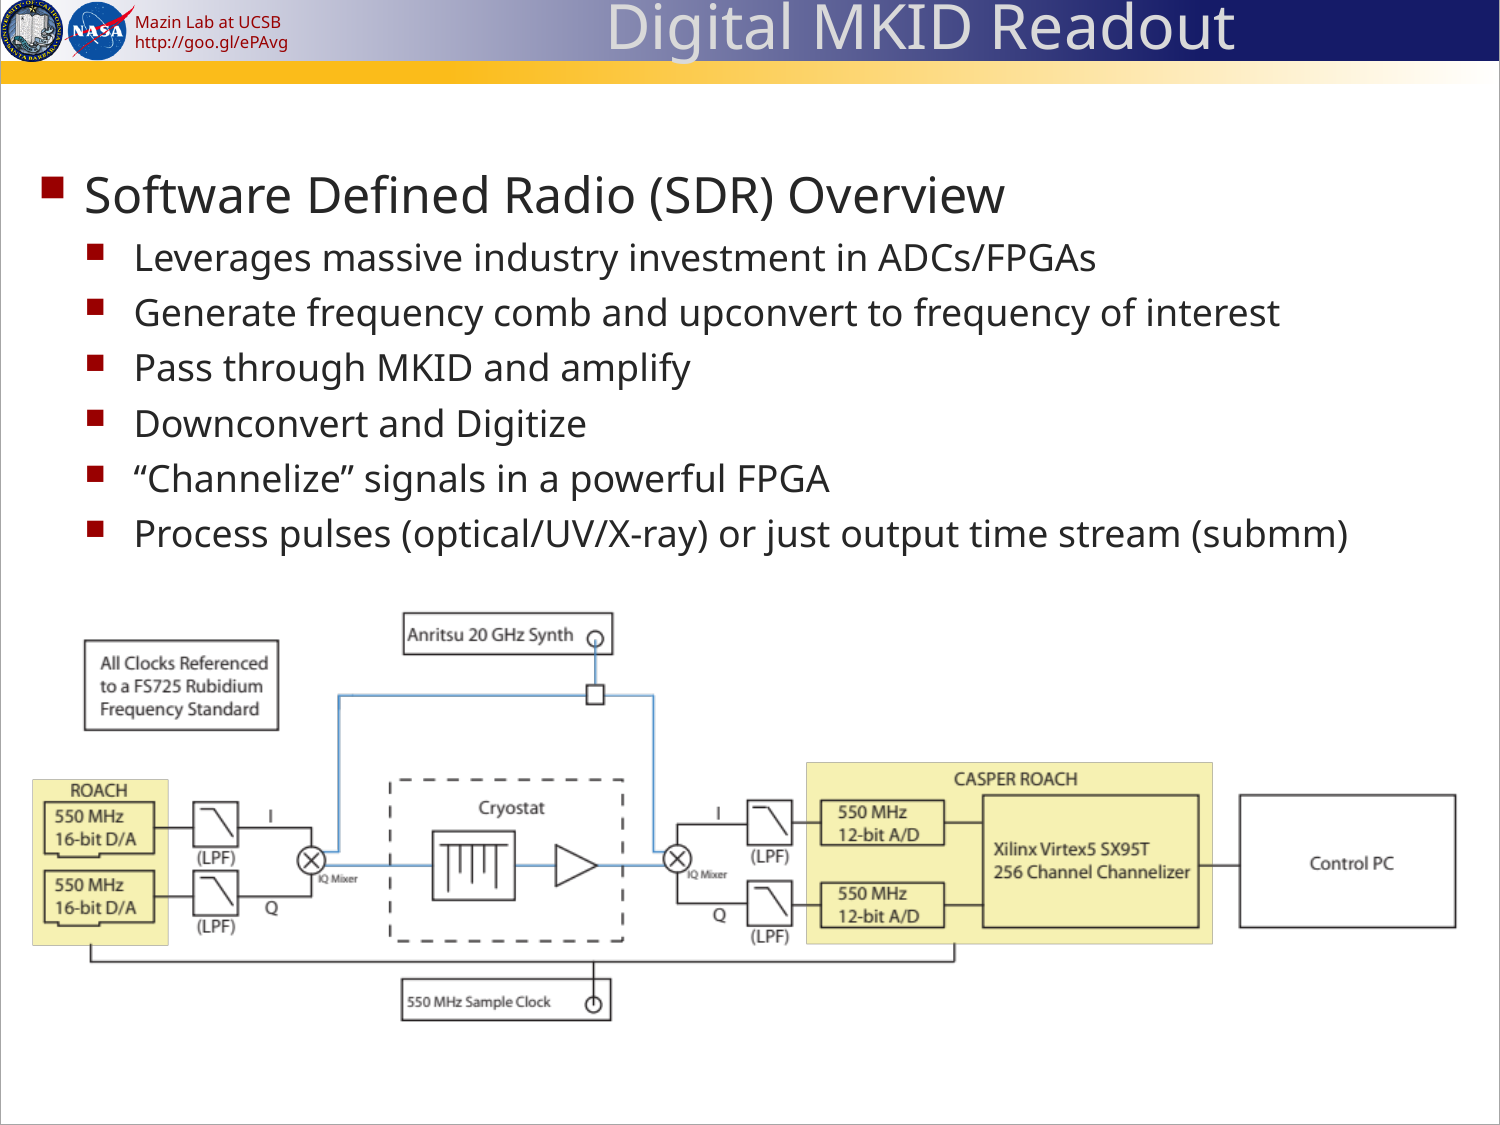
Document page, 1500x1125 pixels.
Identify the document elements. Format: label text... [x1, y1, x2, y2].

list Software Defined Radio (SDR) Overview Leverages massive industry investment in ADCs/FPGAs Generate frequency comb and upconvert to frequency of interest Pass through MKID and amplify Downconvert and Digitize “Channelize” signals in a powerful FPGA Process pulses (optical/UV/X-ray) or just output time stream (submm) [23, 155, 1463, 603]
picture [22, 603, 1493, 1028]
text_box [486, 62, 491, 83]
title Digital MKID Readout [0, 0, 1253, 62]
